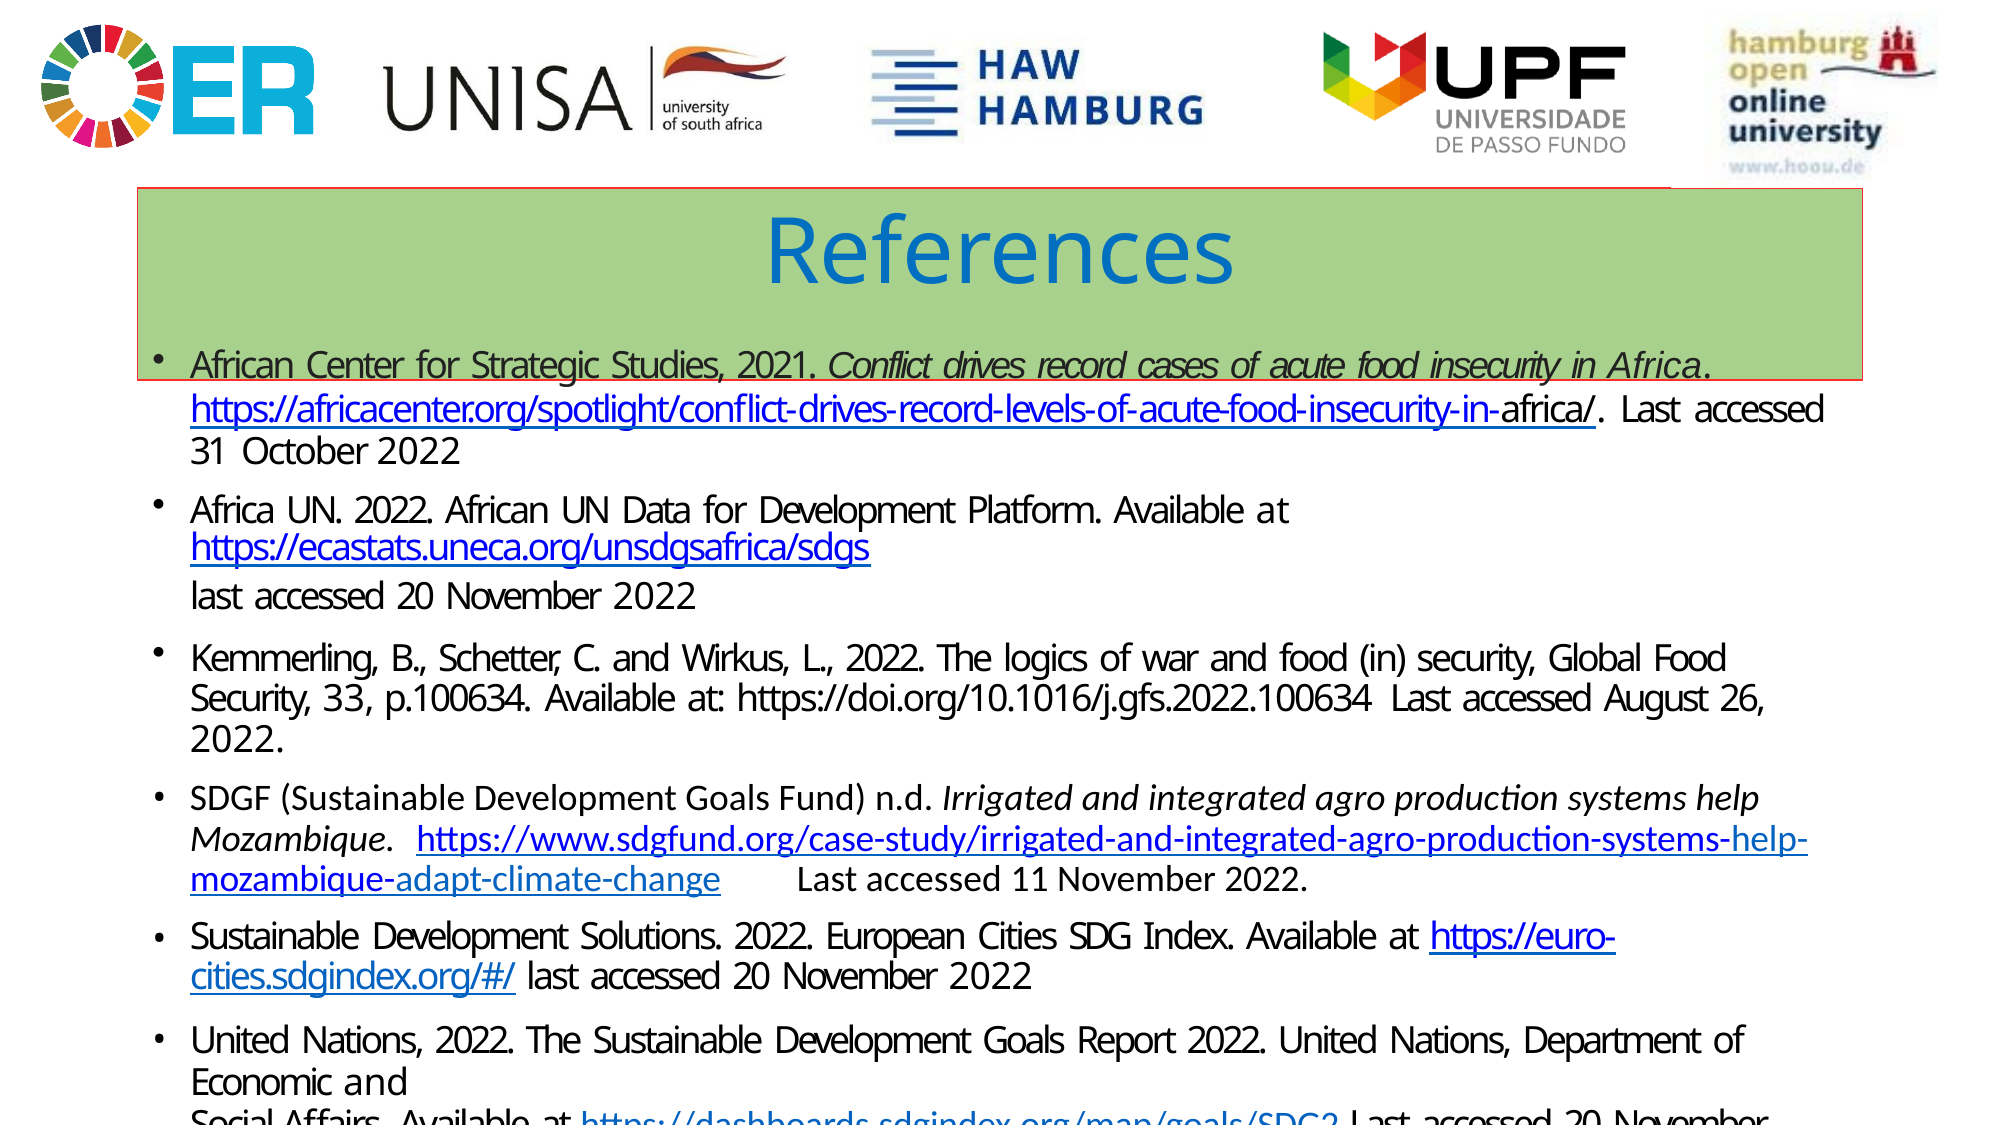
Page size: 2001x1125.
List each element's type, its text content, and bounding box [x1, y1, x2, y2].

picture [41, 24, 315, 149]
picture [1671, 11, 1977, 188]
picture [862, 38, 1206, 144]
picture [377, 39, 793, 137]
picture [1322, 30, 1626, 153]
title References [137, 187, 1863, 380]
text_box African Center for Strategic Studies, 2021. Conflict drives record cases of acute food insecurity in Africa. https://africacenter.org/spotlight/conflict-drives-record-levels-of-acute-food-insecurity-in-africa/. Last accessed 31 October 2022 Africa UN. 2022. African UN Data for Development Platform. Available at https://ecastats.uneca.org/unsdgsafrica/sdgs last accessed 20 November 2022 Kemmerling, B., Schetter, C. and Wirkus, L., 2022. The logics of war and food (in) security, Global Food Security, 33, p.100634. Available at: https://doi.org/10.1016/j.gfs.2022.100634 Last accessed August 26, 2022. SDGF (Sustainable Development Goals Fund) n.d. Irrigated and integrated agro production systems help Mozambique. https://www.sdgfund.org/case-study/irrigated-and-integrated-agro-production-systems-help- mozambique-adapt-climate-change Last accessed 11 November 2022. Sustainable Development Solutions. 2022. European Cities SDG Index. Available at https://euro-cities.sdgindex.org/#/ last accessed 20 November 2022 United Nations, 2022. The Sustainable Development Goals Report 2022. United Nations, Department of Economic and Social Affairs. Available at https://dashboards.sdgindex.org/map/goals/SDG2 Last accessed 20 November 2022. [150, 339, 1839, 1125]
picture [262, 64, 294, 88]
